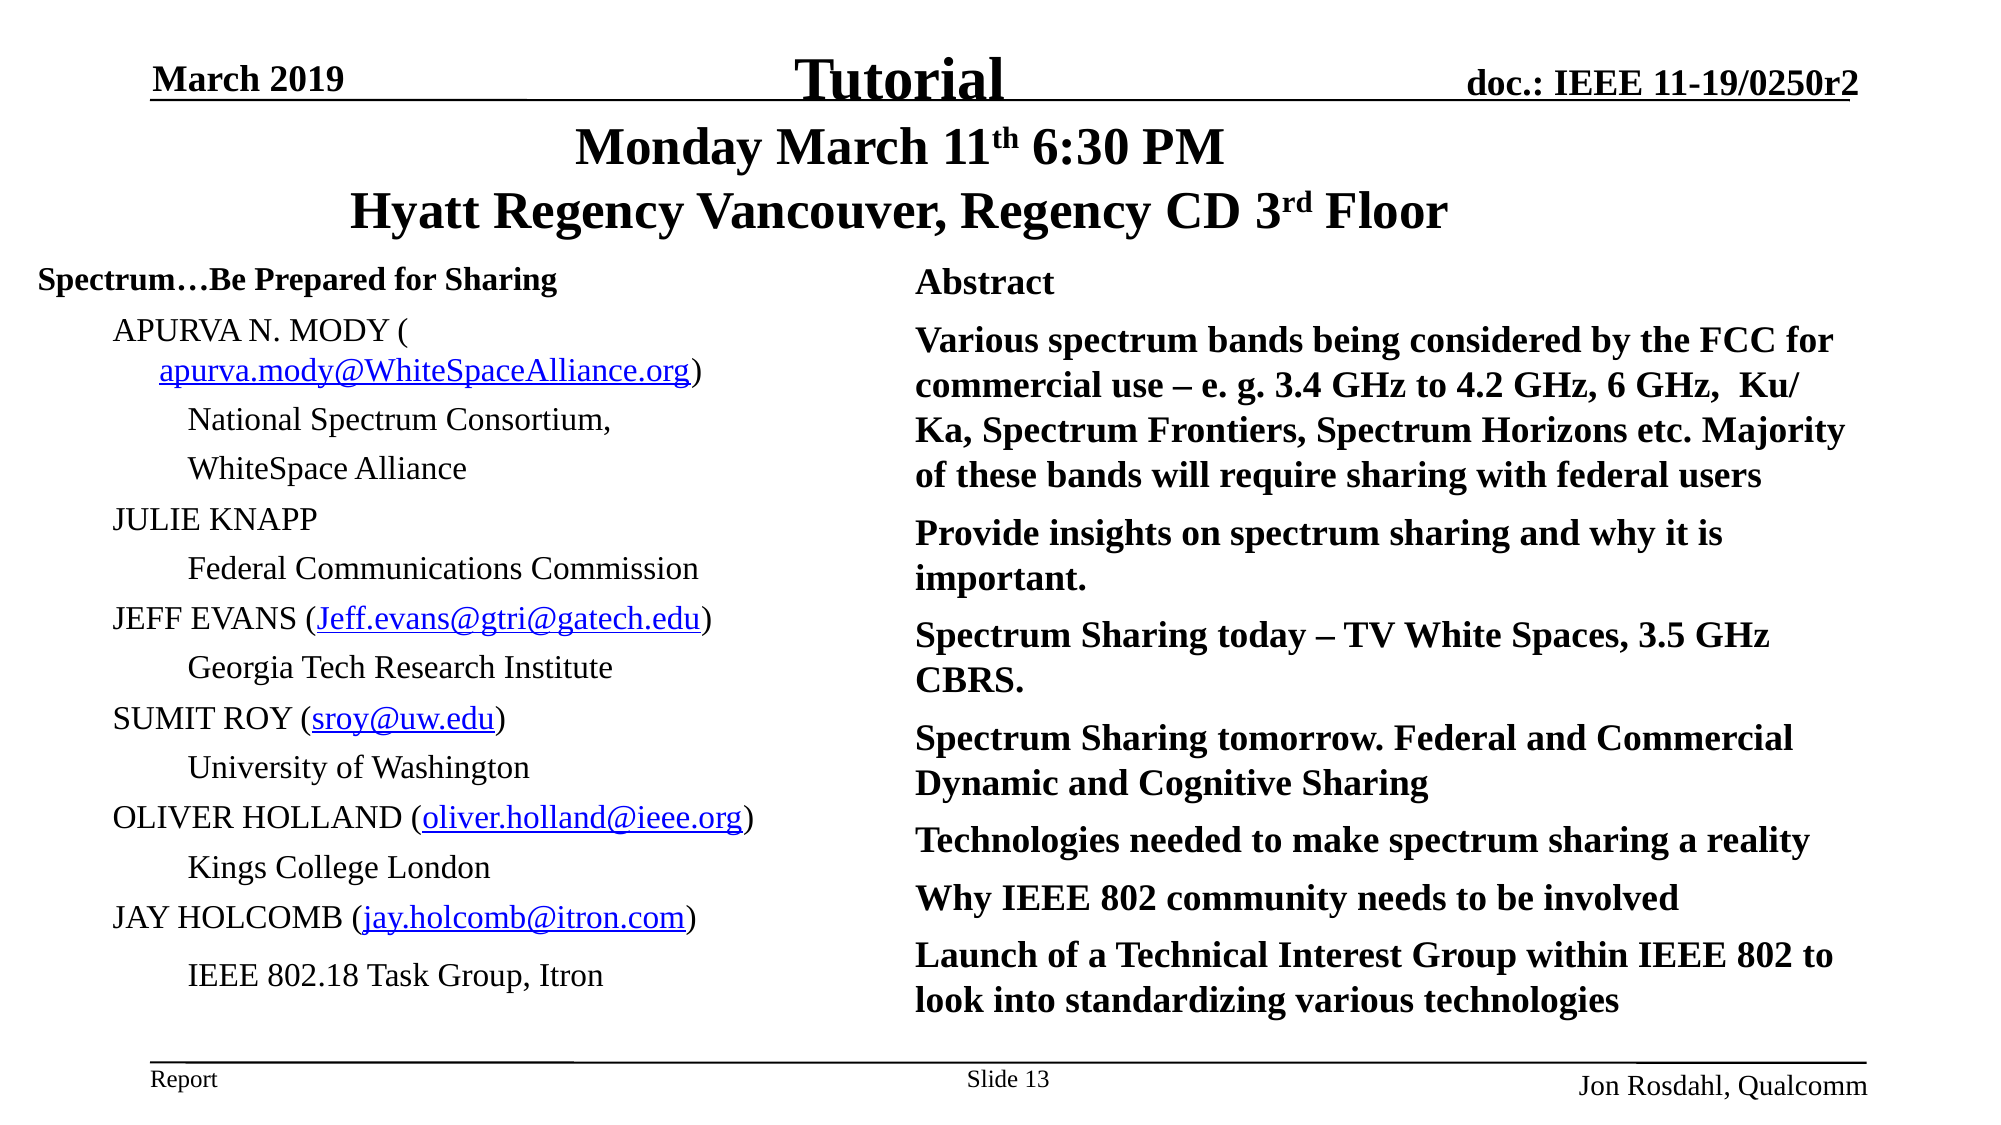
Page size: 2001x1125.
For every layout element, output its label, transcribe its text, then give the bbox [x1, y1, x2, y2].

footer Jon Rosdahl, Qualcomm [1531, 1066, 1869, 1108]
title Tutorial Monday March 11th 6:30 PM Hyatt Regency Vancouver, Regency CD 3rd Floor [194, 30, 1606, 248]
list Abstract Various spectrum bands being considered by the FCC for commercial use – e. g. 3.4 GHz to 4.2 GHz, 6 GHz, Ku/ Ka, Spectrum Frontiers, Spectrum Horizons etc. Majority of these bands will require sharing with federal users Provide insights on spectrum sharing and why it is important. Spectrum Sharing today – TV White Spaces, 3.5 GHz CBRS. Spectrum Sharing tomorrow. Federal and Commercial Dynamic and Cognitive Sharing Technologies needed to make spectrum sharing a reality Why IEEE 802 community needs to be involved Launch of a Technical Interest Group within IEEE 802 to look into standardizing various technologies [899, 249, 1863, 1051]
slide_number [152, 54, 563, 100]
slide_number Slide 13 [950, 1061, 1067, 1123]
list Spectrum…Be Prepared for Sharing APURVA N. MODY (apurva.mody@WhiteSpaceAlliance.org) National Spectrum Consortium, WhiteSpace Alliance JULIE KNAPP Federal Communications Commission JEFF EVANS (Jeff.evans@gtri@gatech.edu) Georgia Tech Research Institute SUMIT ROY (sroy@uw.edu) University of Washington OLIVER HOLLAND (oliver.holland@ieee.org) Kings College London JAY HOLCOMB (jay.holcomb@itron.com) IEEE 802.18 Task Group, Itron [22, 249, 863, 1090]
